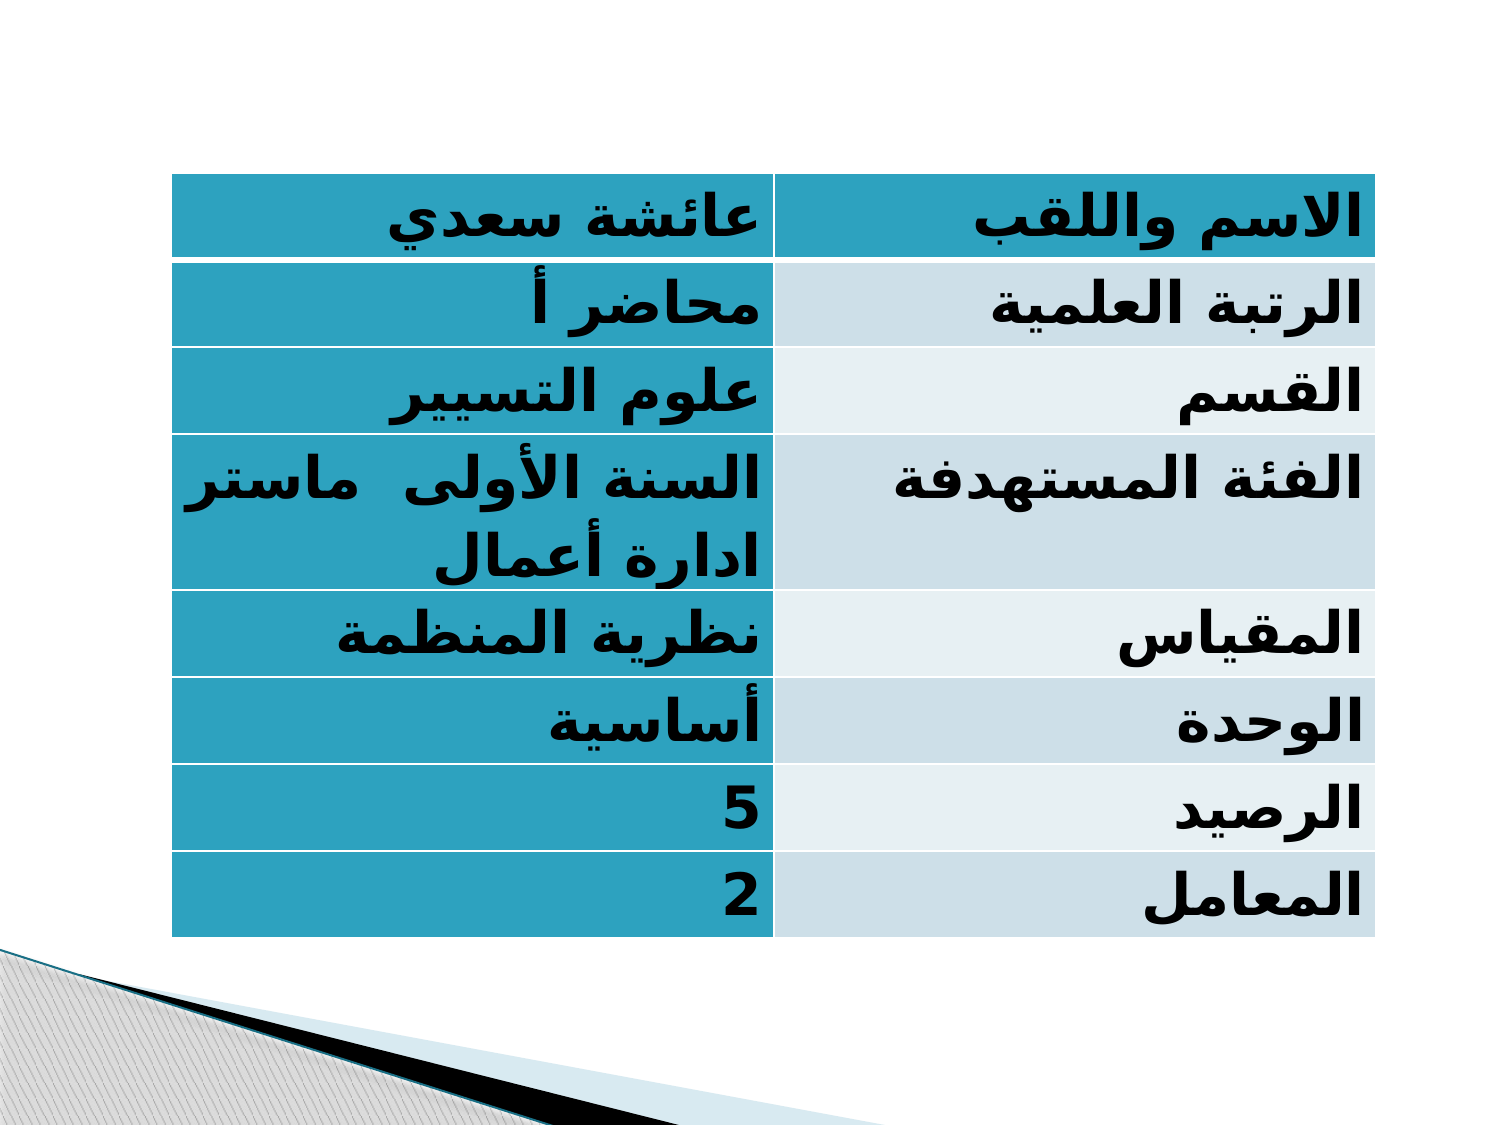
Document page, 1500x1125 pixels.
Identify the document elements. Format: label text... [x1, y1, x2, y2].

table_cell المعامل [775, 852, 1375, 937]
table_cell محاضر أ [172, 263, 773, 346]
table_cell المقياس [775, 591, 1375, 676]
table_header عائشة سعدي [172, 174, 773, 257]
table_cell القسم [775, 348, 1375, 433]
table_cell أساسية [172, 678, 773, 763]
table_cell الرتبة العلمية [775, 263, 1375, 346]
table_cell الرصيد [775, 765, 1375, 850]
table_cell نظرية المنظمة [172, 591, 773, 676]
table_cell الفئة المستهدفة [775, 435, 1375, 589]
table_cell السنة الأولى ماستر ادارة أعمال [172, 435, 773, 589]
table_cell علوم التسيير [172, 348, 773, 433]
table_cell 5 [172, 765, 773, 850]
table_header الاسم واللقب [775, 174, 1375, 257]
table_cell الوحدة [775, 678, 1375, 763]
table_cell 2 [172, 852, 773, 937]
